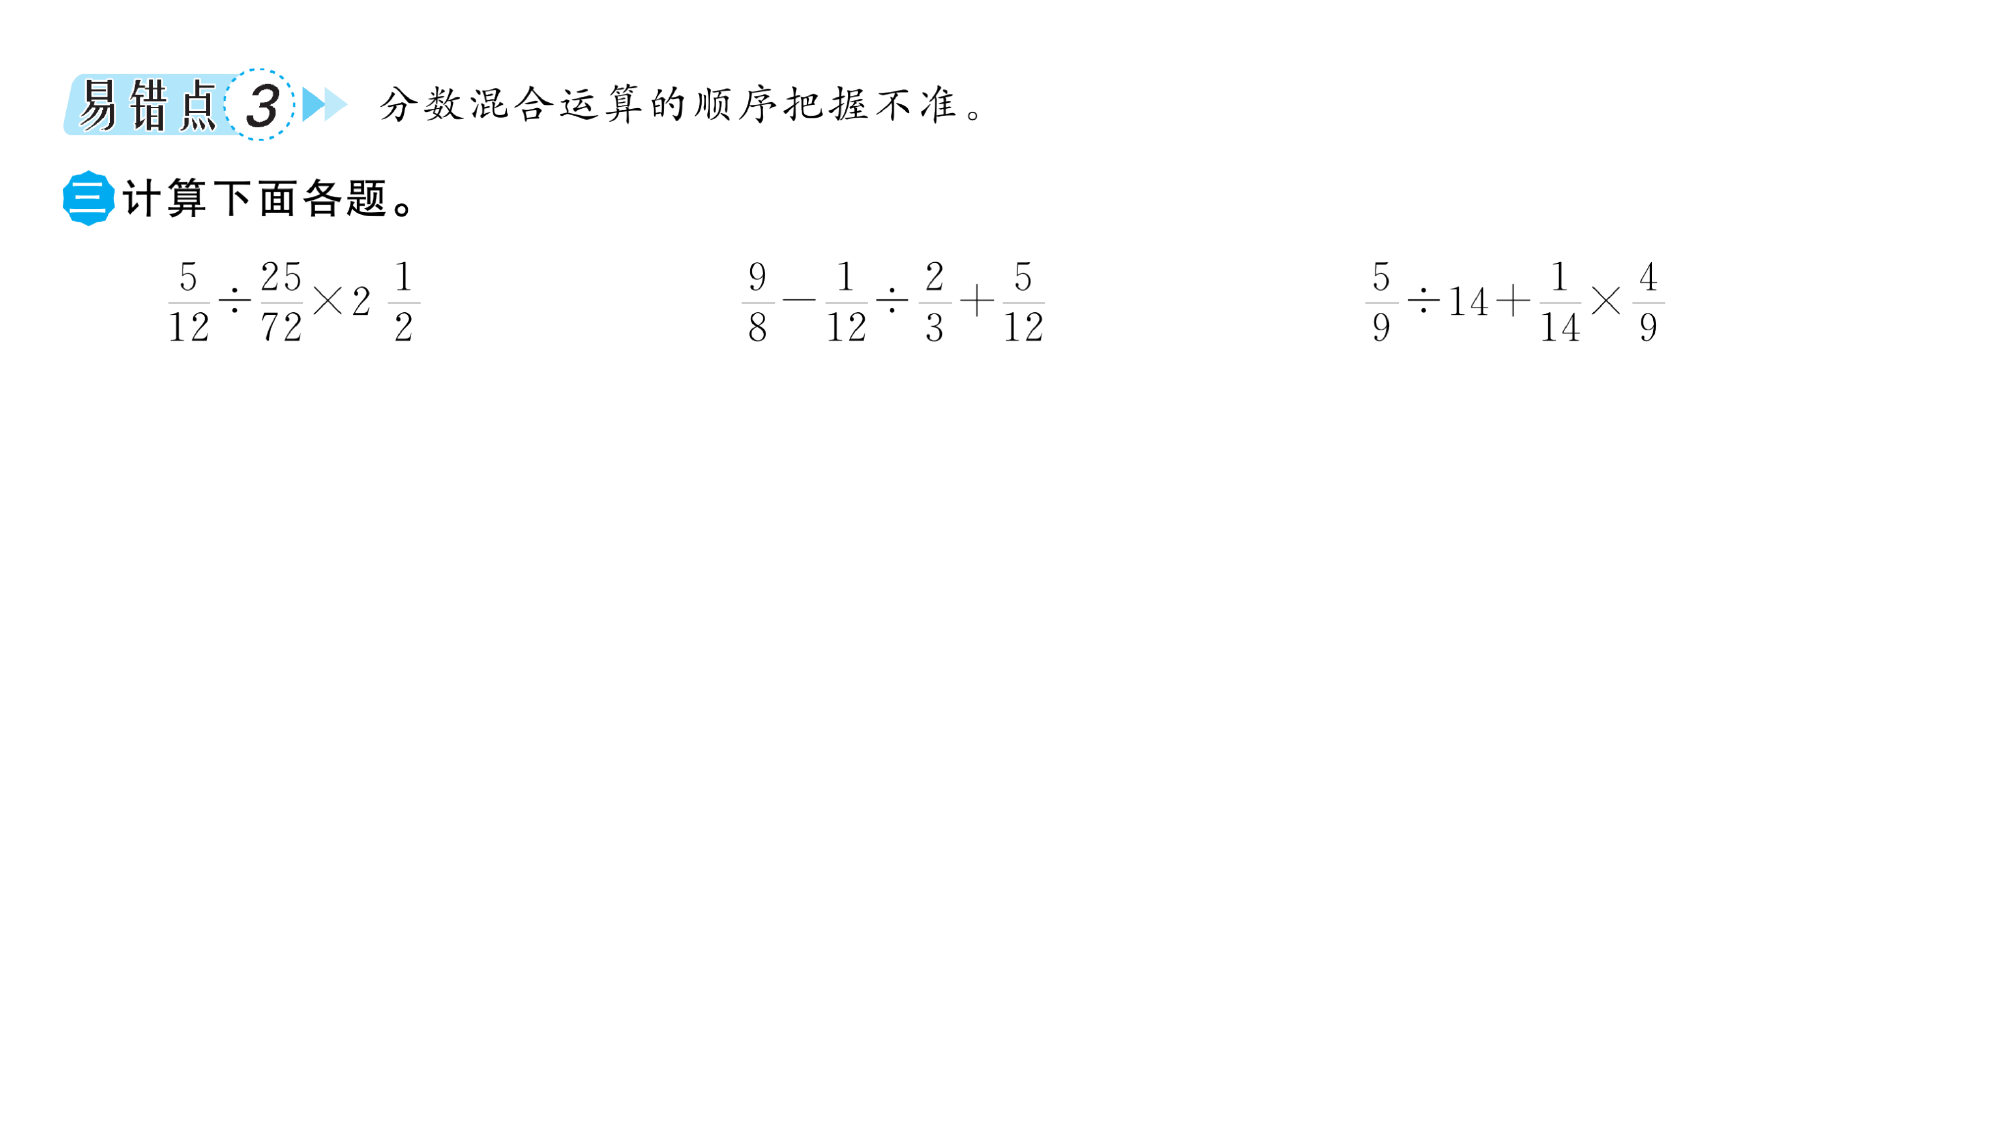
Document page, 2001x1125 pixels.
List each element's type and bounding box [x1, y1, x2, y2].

picture [58, 58, 1949, 619]
